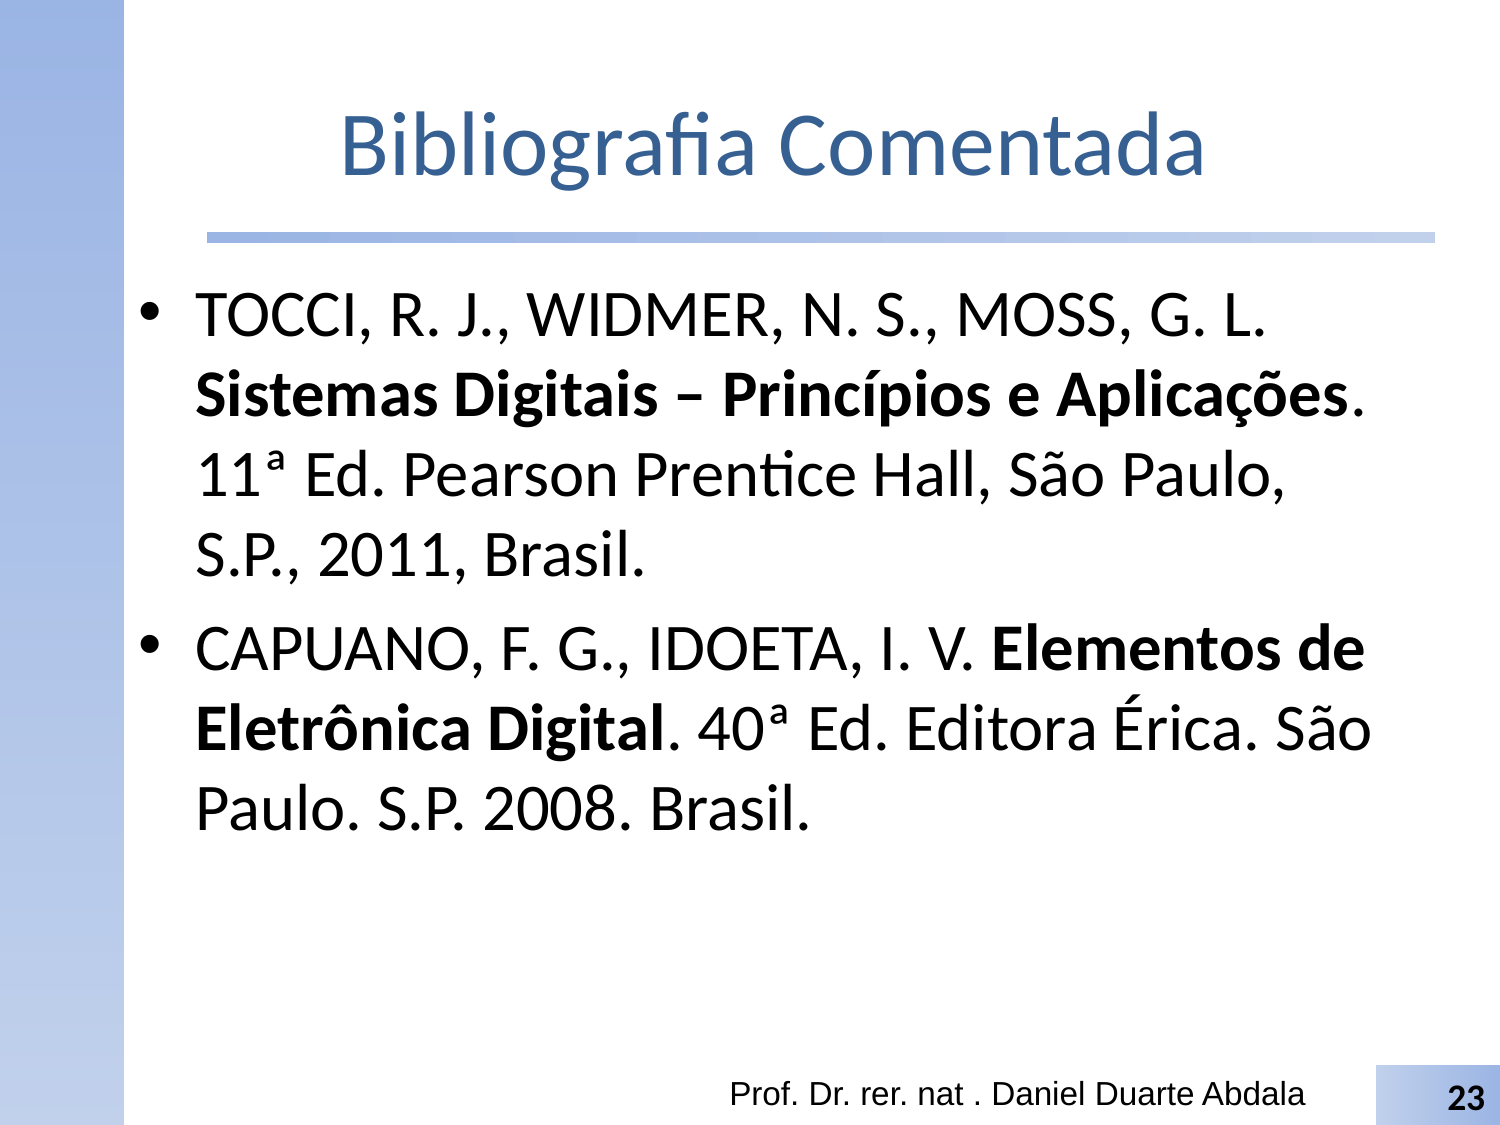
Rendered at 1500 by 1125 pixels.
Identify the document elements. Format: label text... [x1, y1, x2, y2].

list TOCCI, R. J., WIDMER, N. S., MOSS, G. L. Sistemas Digitais – Princípios e Aplicações. 11ª Ed. Pearson Prentice Hall, São Paulo, S.P., 2011, Brasil. CAPUANO, F. G., IDOETA, I. V. Elementos de Eletrônica Digital. 40ª Ed. Editora Érica. São Paulo. S.P. 2008. Brasil. [123, 262, 1425, 1005]
footer Prof. Dr. rer. nat . Daniel Duarte Abdala [714, 1065, 1344, 1125]
slide_number 23 [1376, 1065, 1500, 1125]
title Bibliografia Comentada [123, 45, 1425, 233]
